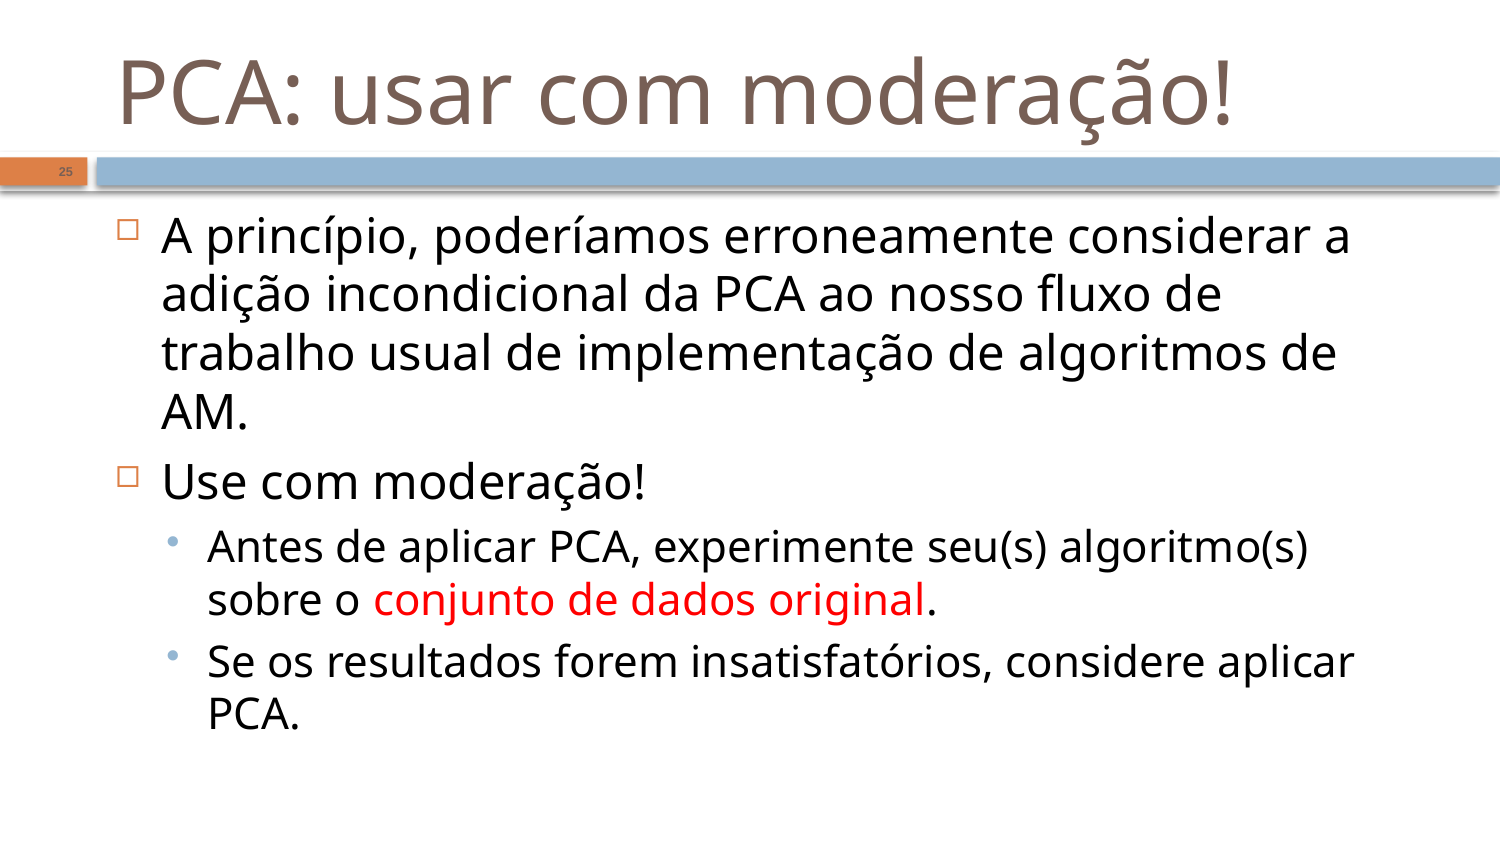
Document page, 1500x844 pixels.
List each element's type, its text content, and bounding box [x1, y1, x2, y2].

list A princípio, poderíamos erroneamente considerar a adição incondicional da PCA ao nosso fluxo de trabalho usual de implementação de algoritmos de AM. Use com moderação! Antes de aplicar PCA, experimente seu(s) algoritmo(s) sobre o conjunto de dados original. Se os resultados forem insatisfatórios, considere aplicar PCA. [100, 196, 1438, 750]
title PCA: usar com moderação! [100, 28, 1438, 150]
slide_number 25 [0, 156, 88, 187]
